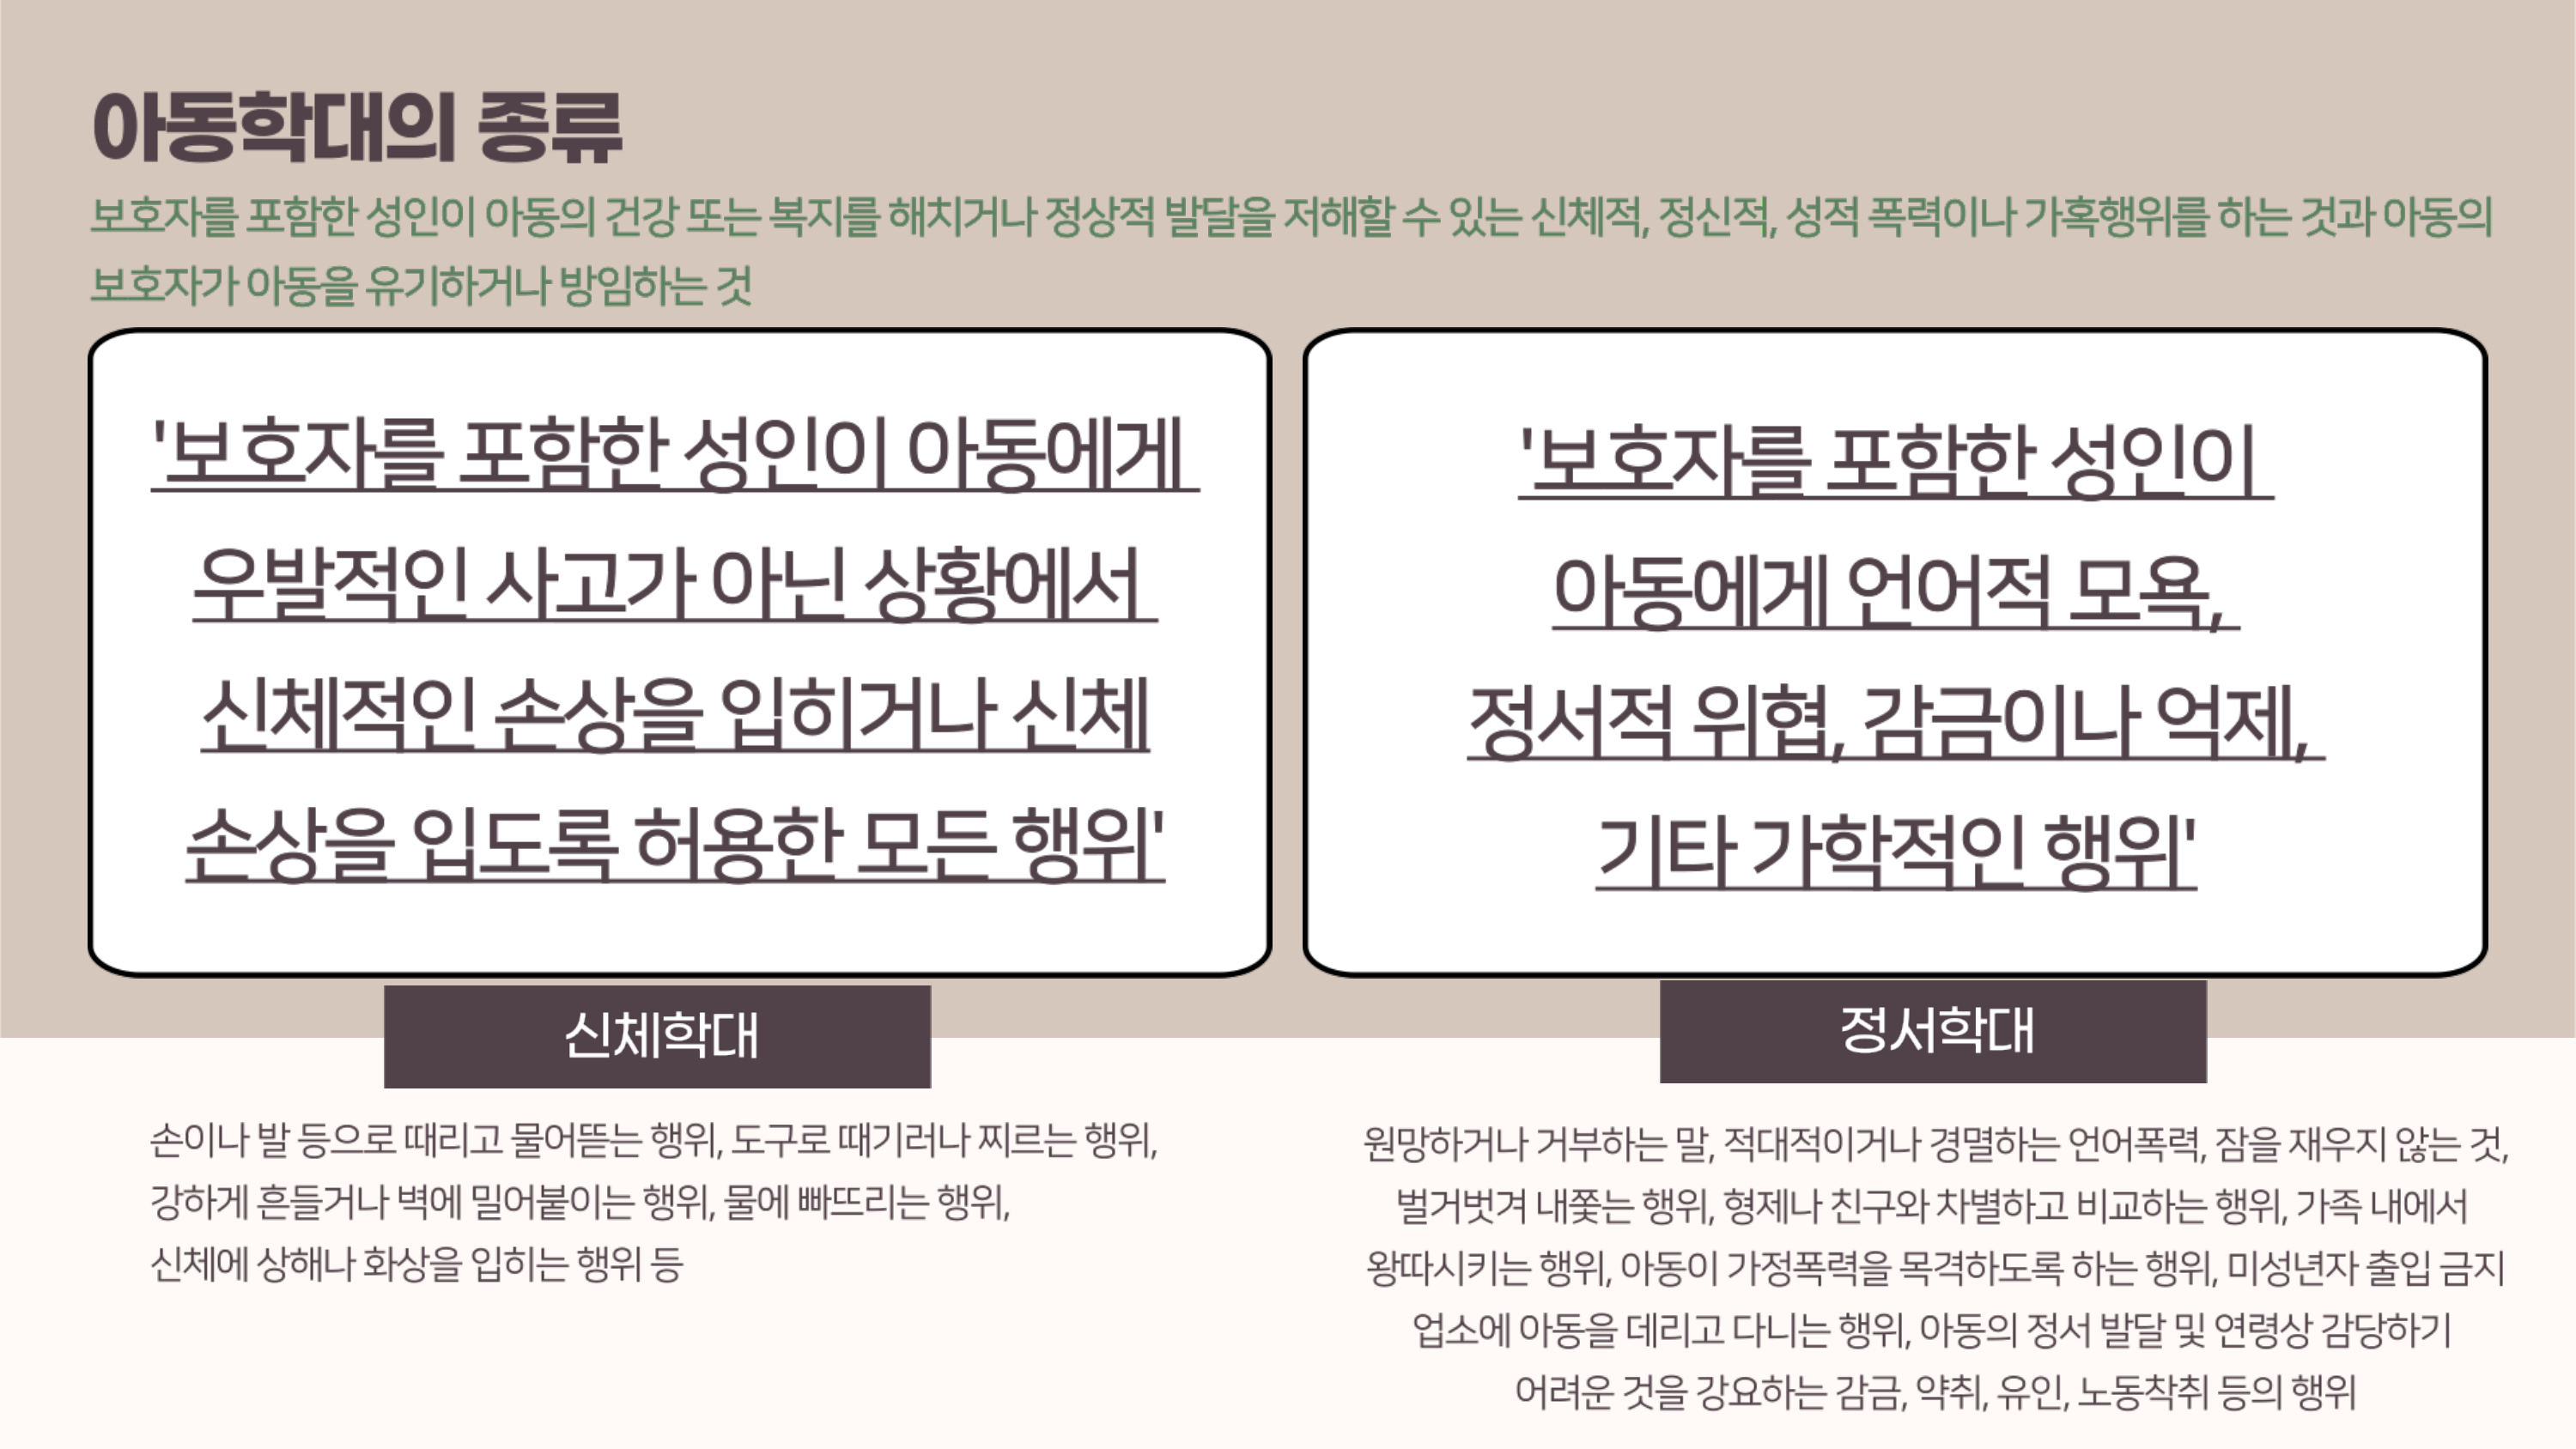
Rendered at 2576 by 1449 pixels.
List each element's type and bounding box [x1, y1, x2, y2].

text_box [384, 985, 940, 1088]
text_box [1303, 327, 2488, 979]
picture [144, 1108, 1185, 1315]
picture [1356, 1113, 2530, 1443]
picture [77, 66, 2515, 342]
text_box [0, 0, 2576, 1038]
picture [101, 388, 1240, 949]
text_box [87, 327, 1273, 979]
picture [1652, 1038, 2062, 1087]
text_box [1660, 985, 2216, 1083]
picture [376, 1038, 786, 1092]
picture [1322, 396, 2366, 958]
